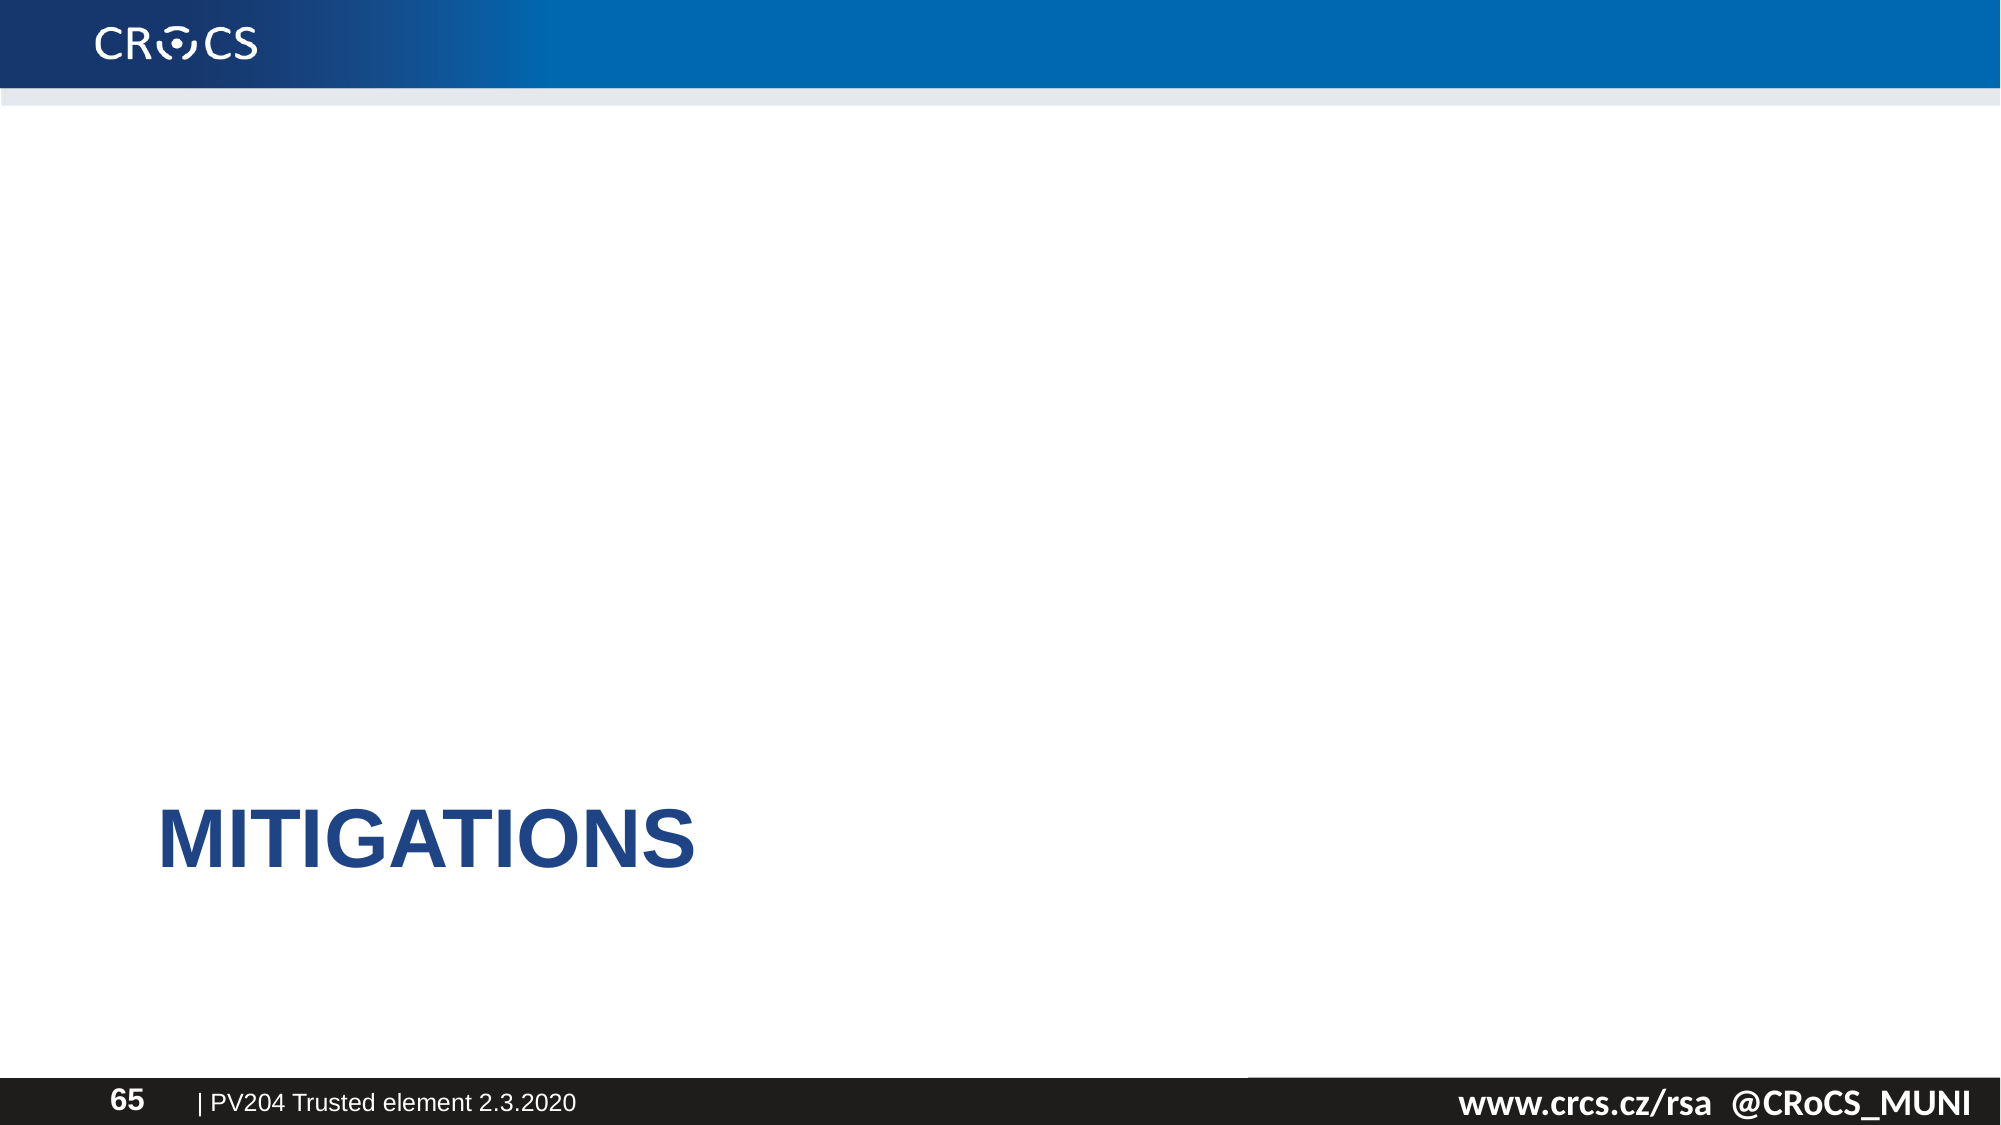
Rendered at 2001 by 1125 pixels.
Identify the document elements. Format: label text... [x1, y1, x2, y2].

footer | PV204 Trusted element 2.3.2020 [196, 1078, 1079, 1125]
picture [0, 0, 2001, 1125]
slide_number 65 [110, 1078, 196, 1125]
title Mitigations [157, 722, 1859, 947]
